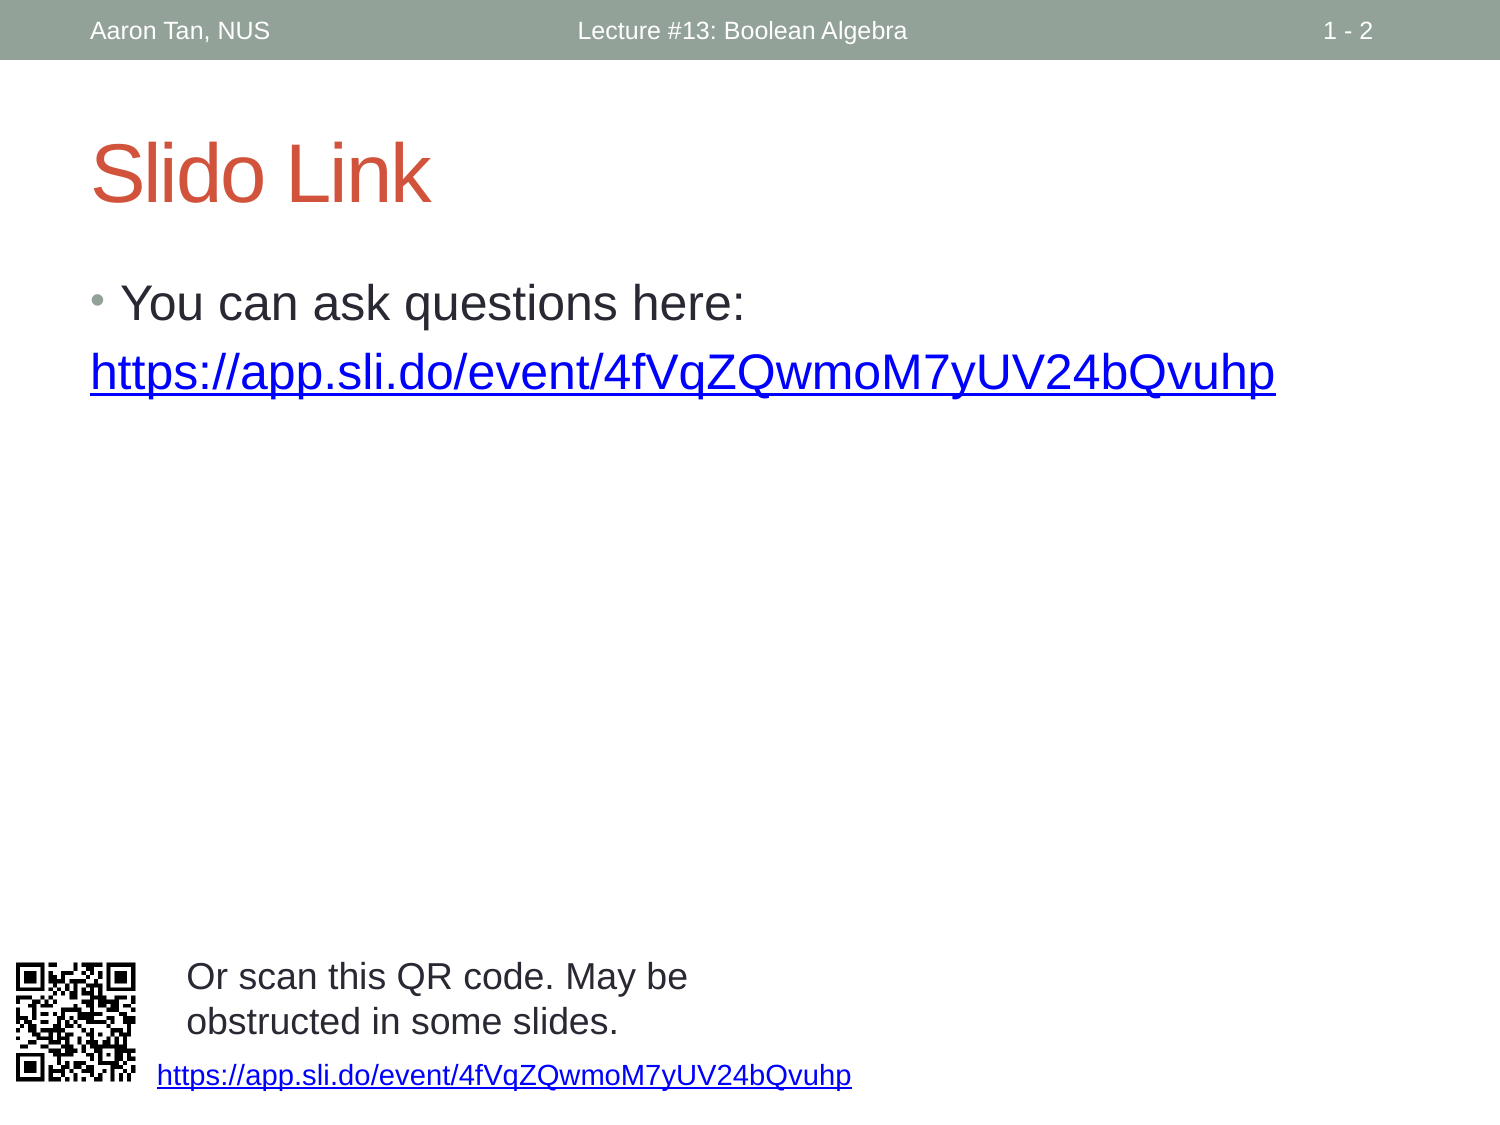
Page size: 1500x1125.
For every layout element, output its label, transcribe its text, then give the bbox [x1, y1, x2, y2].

slide_number Aaron Tan, NUS [75, 3, 550, 57]
title Slido Link [75, 87, 1425, 250]
list You can ask questions here: https://app.sli.do/event/4fVqZQwmoM7yUV24bQvuhp [75, 262, 1425, 461]
slide_number 1 - 2 [1308, 3, 1425, 57]
text_box Or scan this QR code. May be obstructed in some slides. [171, 944, 877, 1050]
picture [7, 954, 143, 1089]
footer Lecture #13: Boolean Algebra [562, 3, 1238, 57]
